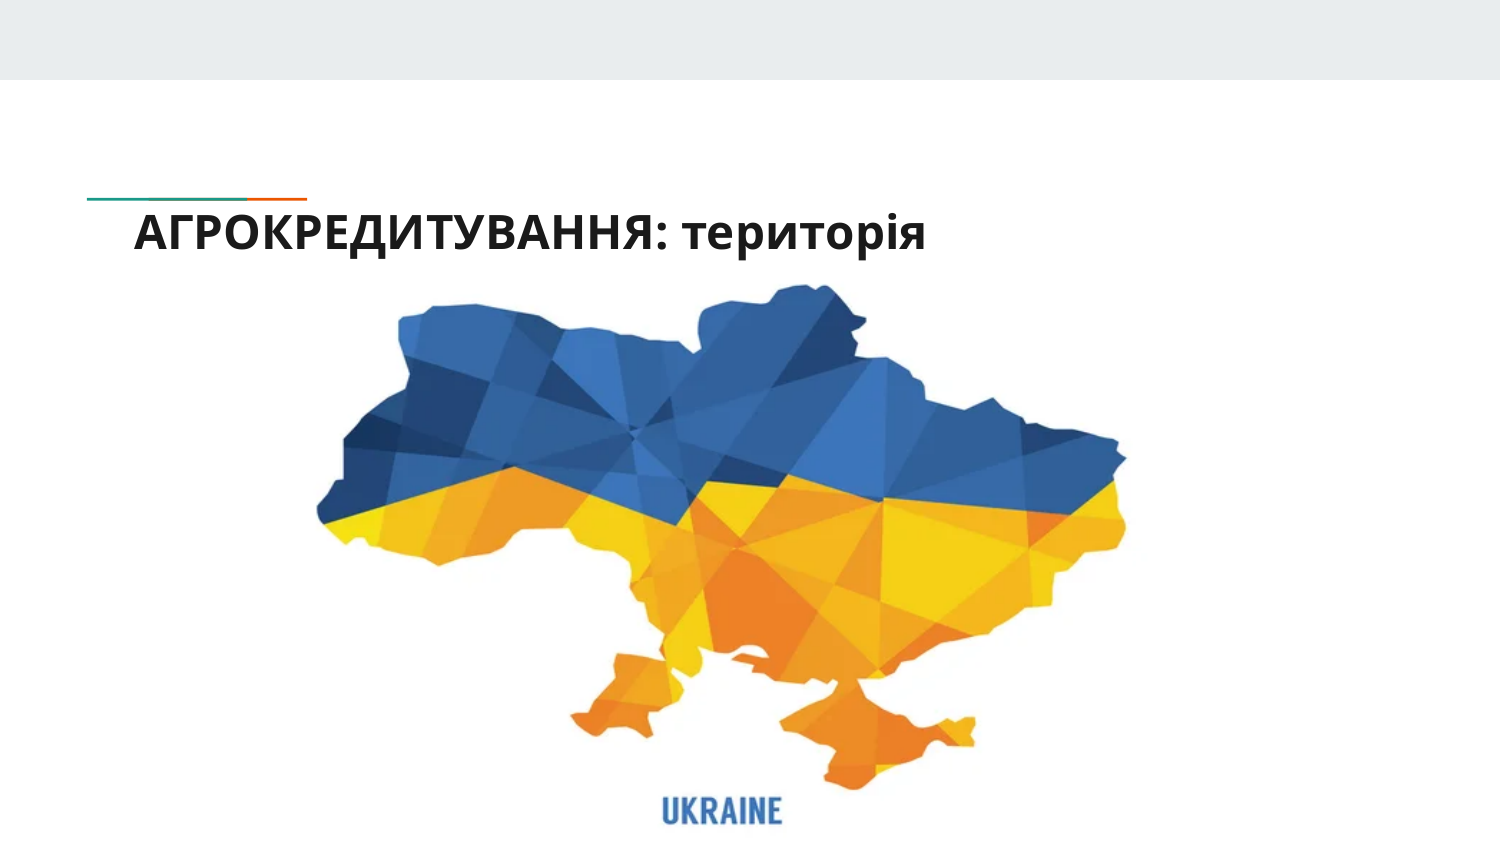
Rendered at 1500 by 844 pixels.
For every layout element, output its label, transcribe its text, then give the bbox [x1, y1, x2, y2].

title АГРОКРЕДИТУВАННЯ: територія [119, 186, 1381, 275]
picture [294, 274, 1153, 844]
